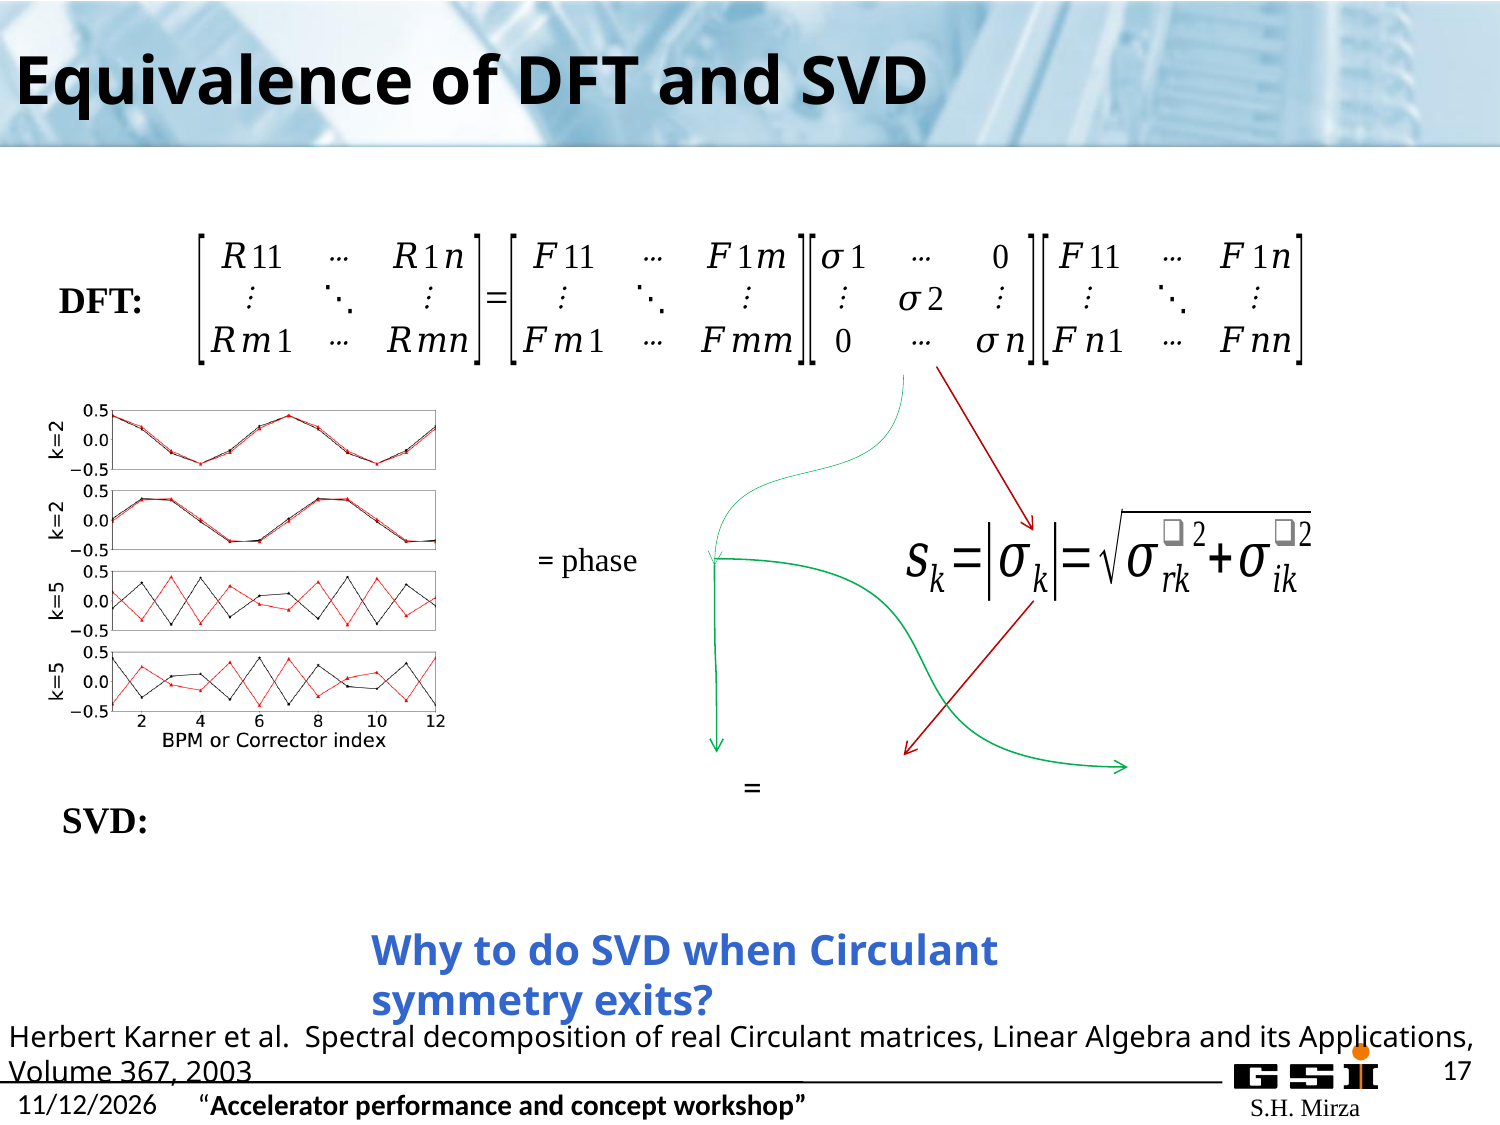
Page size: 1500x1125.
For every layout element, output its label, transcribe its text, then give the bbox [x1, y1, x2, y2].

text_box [714, 558, 1129, 768]
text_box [713, 375, 905, 558]
text_box DFT: [44, 269, 169, 329]
title Equivalence of DFT and SVD [0, 30, 1497, 133]
picture [43, 399, 452, 756]
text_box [936, 366, 1034, 532]
text_box Why to do SVD when Circulant symmetry exits? [356, 916, 1152, 1011]
text_box Herbert Karner et al. Spectral decomposition of real Circulant matrices, Linear Algebra and its Applications, Volume 367, 2003 [0, 1011, 1500, 1096]
text_box SVD: [47, 789, 174, 849]
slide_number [2, 1096, 183, 1125]
picture [0, 1, 1500, 147]
